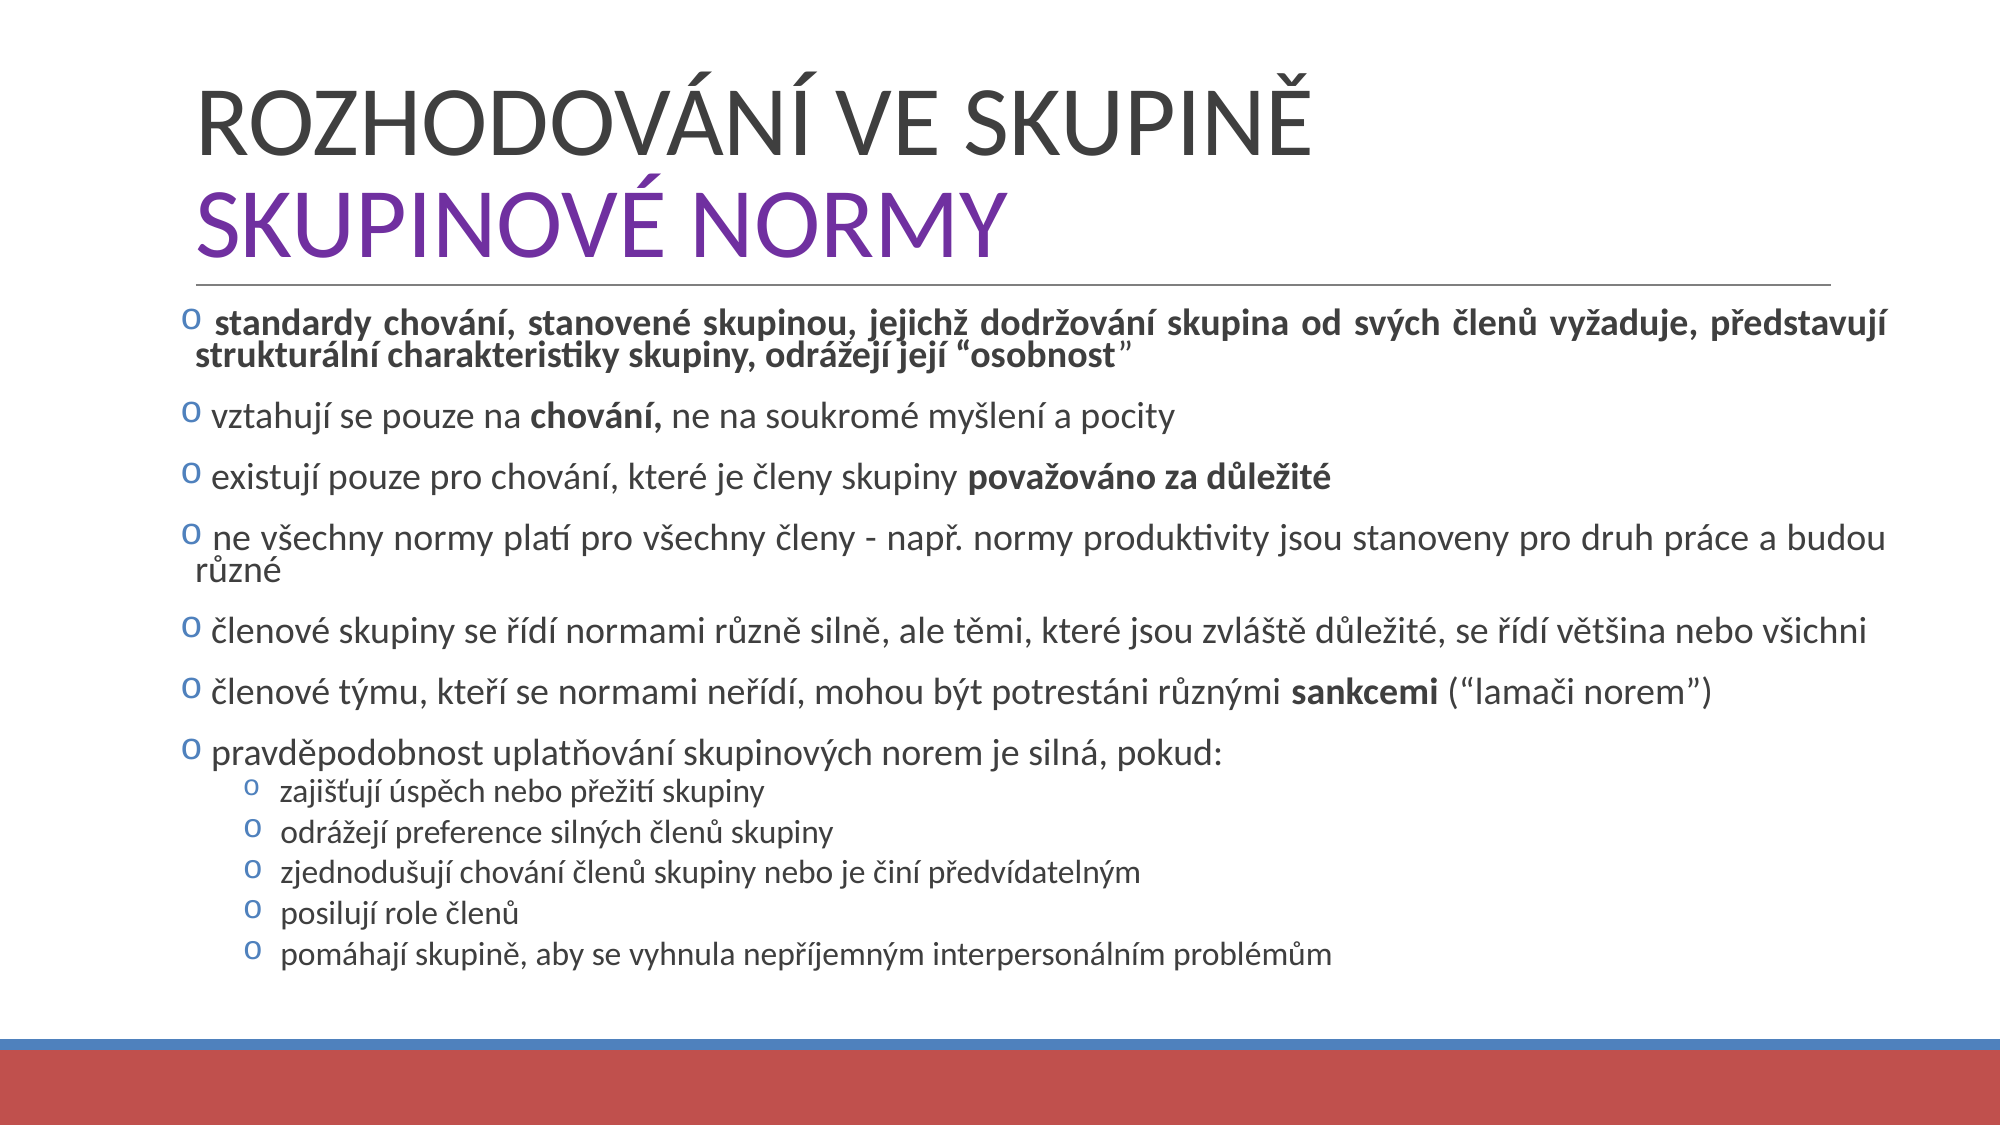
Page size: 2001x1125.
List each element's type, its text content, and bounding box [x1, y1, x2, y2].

list standardy chování, stanovené skupinou, jejichž dodržování skupina od svých členů vyžaduje, představují strukturální charakteristiky skupiny, odrážejí její “osobnost” vztahují se pouze na chování, ne na soukromé myšlení a pocity existují pouze pro chování, které je členy skupiny považováno za důležité ne všechny normy platí pro všechny členy - např. normy produktivity jsou stanoveny pro druh práce a budou různé členové skupiny se řídí normami různě silně, ale těmi, které jsou zvláště důležité, se řídí většina nebo všichni členové týmu, kteří se normami neřídí, mohou být potrestáni různými sankcemi (“lamači norem”) pravděpodobnost uplatňování skupinových norem je silná, pokud: zajišťují úspěch nebo přežití skupiny odrážejí preference silných členů skupiny zjednodušují chování členů skupiny nebo je činí předvídatelným posilují role členů pomáhají skupině, aby se vyhnula nepříjemným interpersonálním problémům [180, 302, 1890, 1019]
title ROZHODOVÁNÍ VE SKUPINĚ SKUPINOVÉ NORMY [180, 47, 1830, 285]
